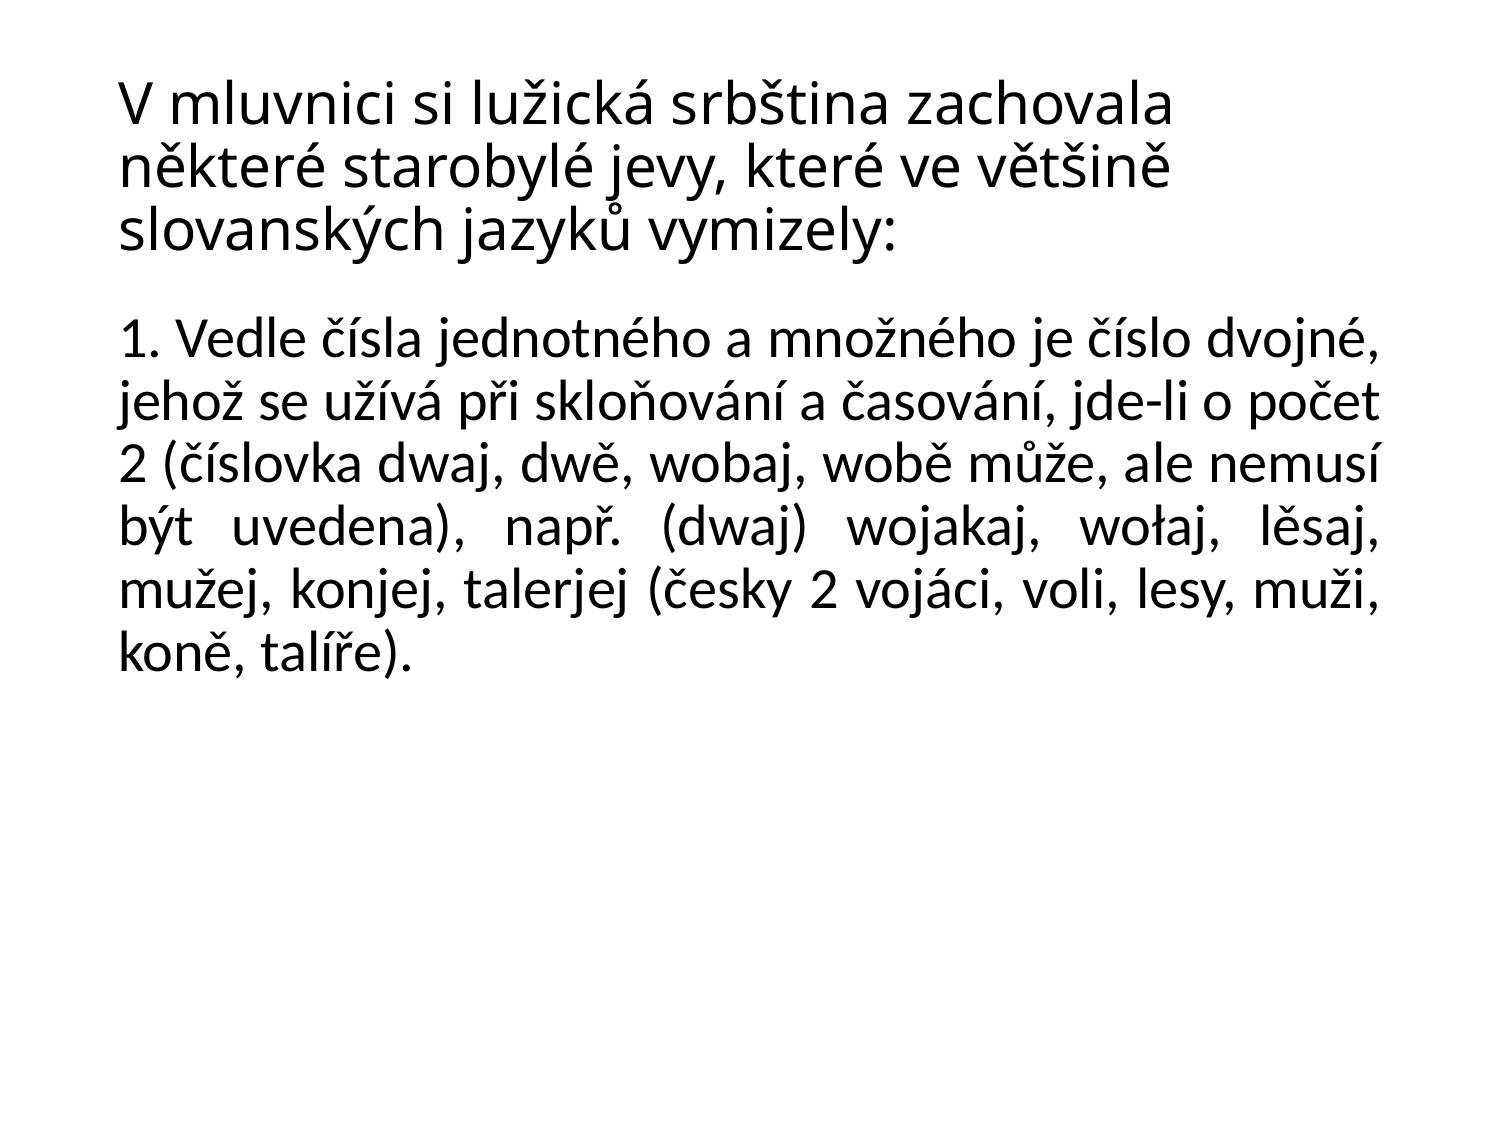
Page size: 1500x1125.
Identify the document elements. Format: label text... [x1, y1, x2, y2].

title V mluvnici si lužická srbština zachovala některé starobylé jevy, které ve většině slovanských jazyků vymizely: [103, 59, 1397, 278]
list 1. Vedle čísla jednotného a množného je číslo dvojné, jehož se užívá při skloňování a časování, jde-li o počet 2 (číslovka dwaj, dwě, wobaj, wobě může, ale nemusí být uvedena), např. (dwaj) wojakaj, wołaj, lěsaj, mužej, konjej, talerjej (česky 2 vojáci, voli, lesy, muži, koně, talíře). [103, 299, 1397, 1014]
